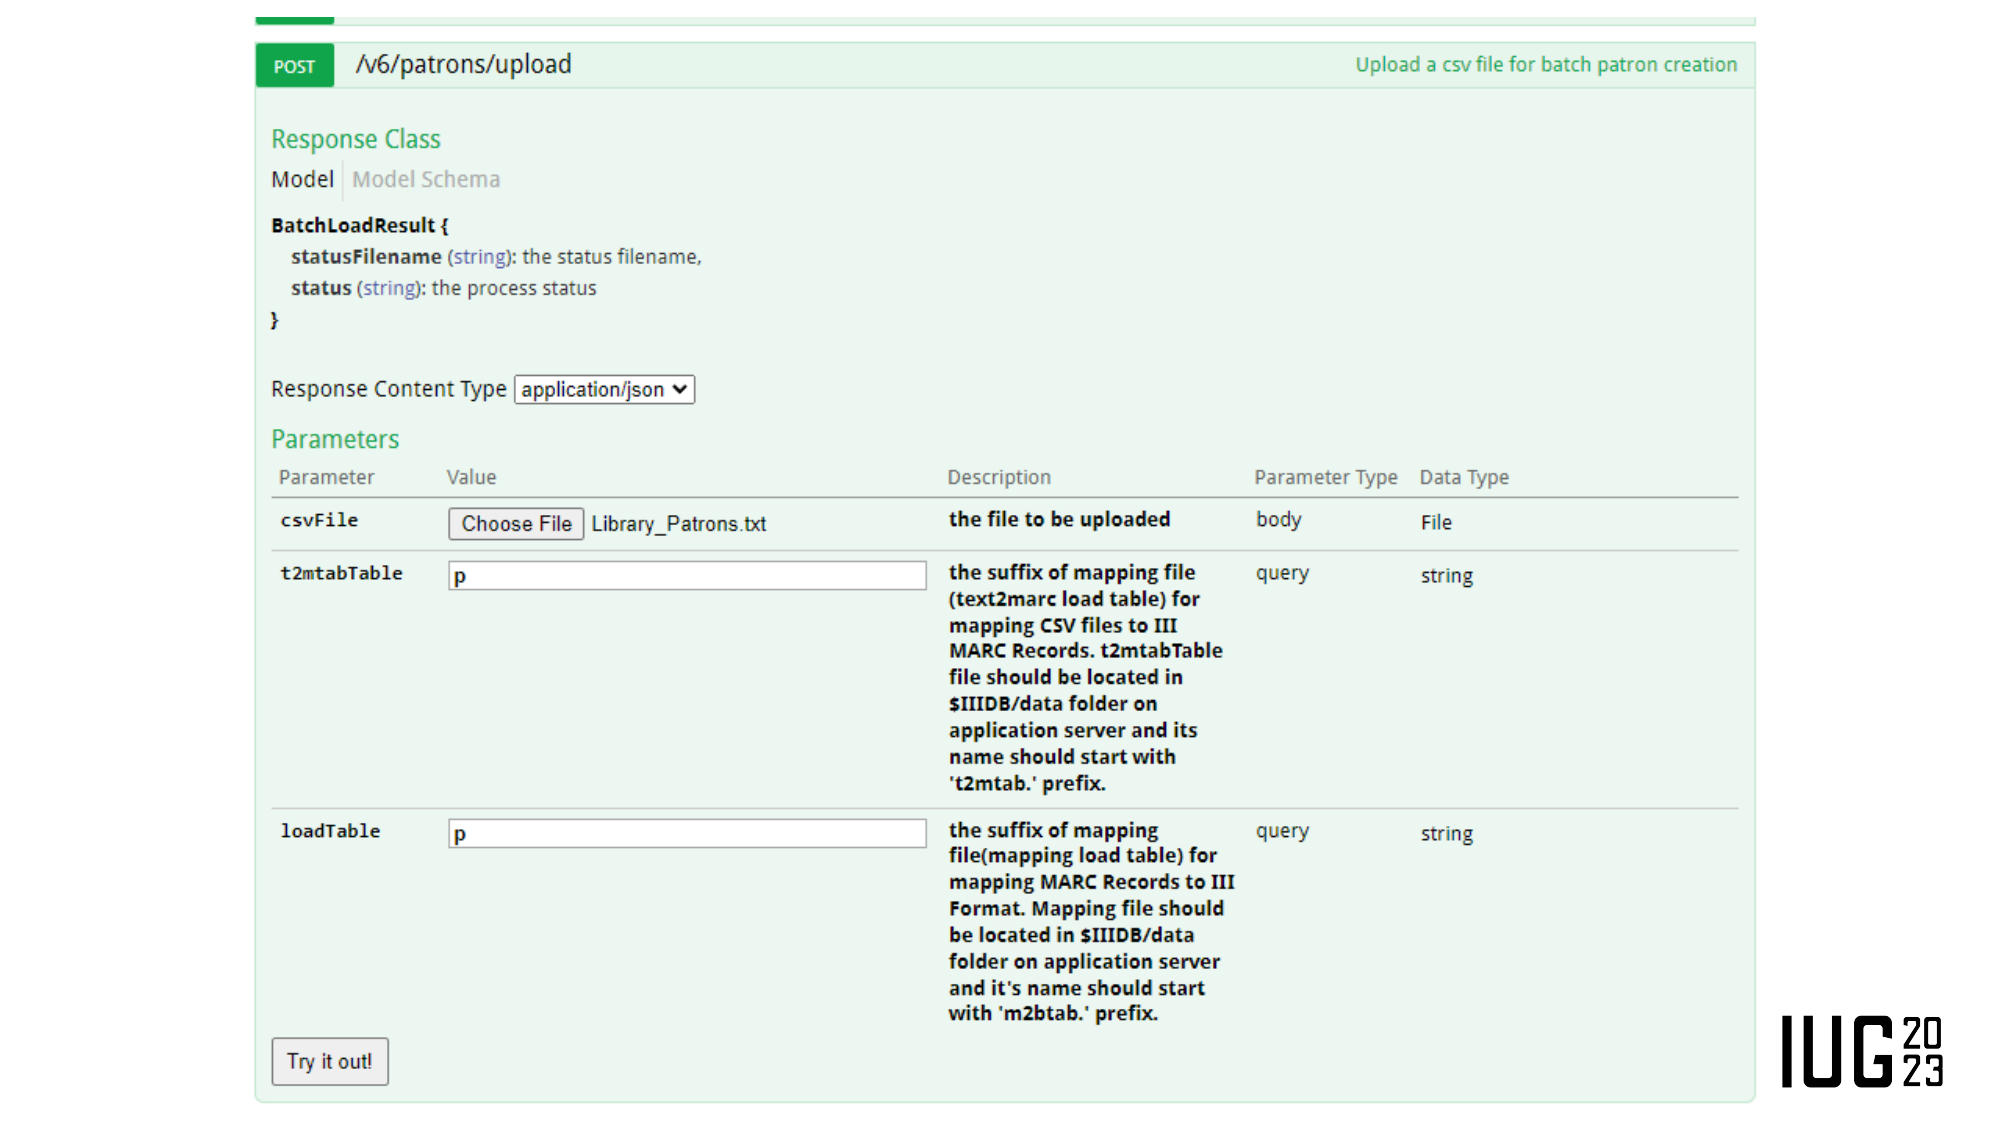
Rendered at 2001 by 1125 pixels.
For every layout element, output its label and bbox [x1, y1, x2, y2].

picture [225, 17, 1775, 1108]
picture [1776, 1011, 1948, 1092]
